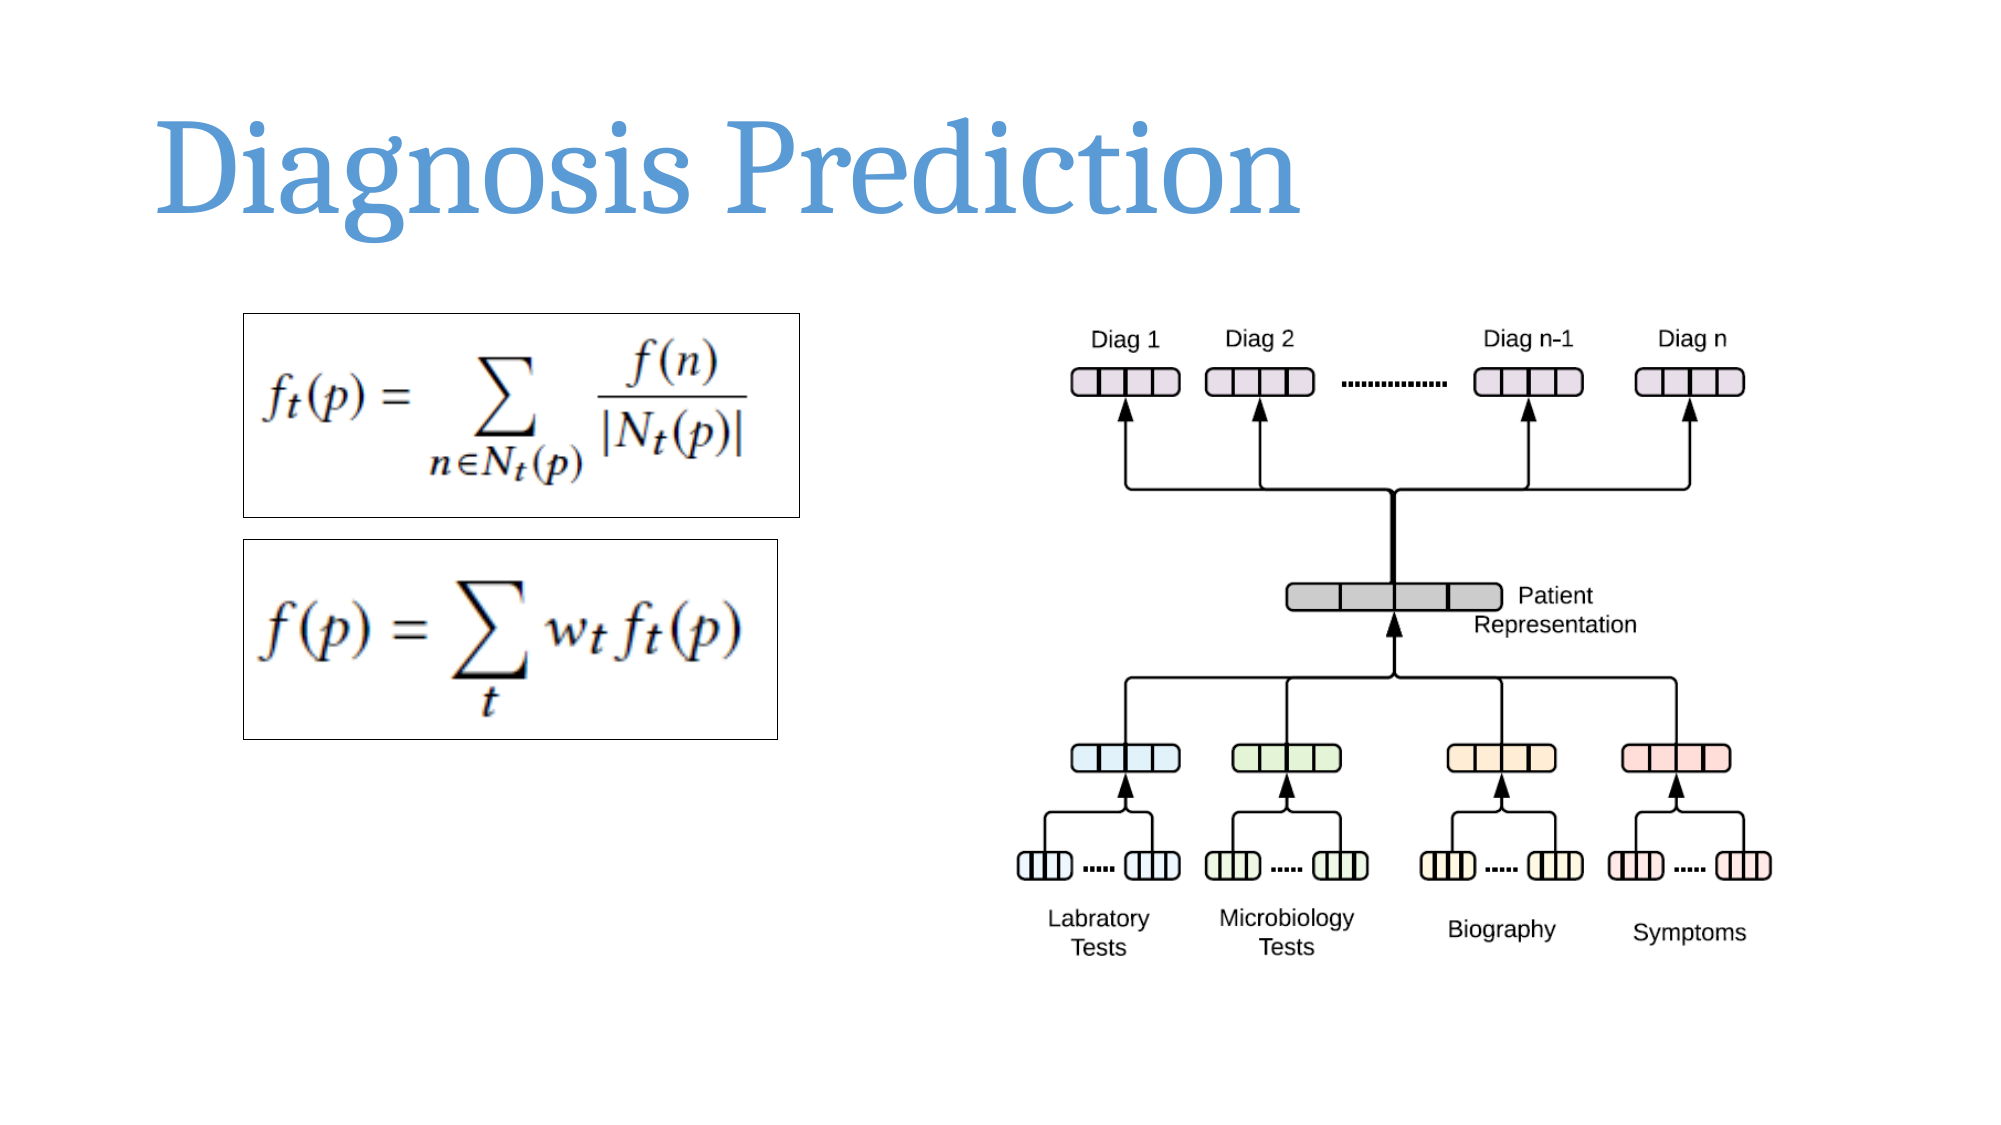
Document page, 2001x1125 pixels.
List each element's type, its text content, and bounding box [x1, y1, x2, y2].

picture [242, 539, 778, 740]
title Diagnosis Prediction [138, 60, 1864, 278]
picture [1004, 313, 1785, 968]
picture [242, 313, 800, 518]
